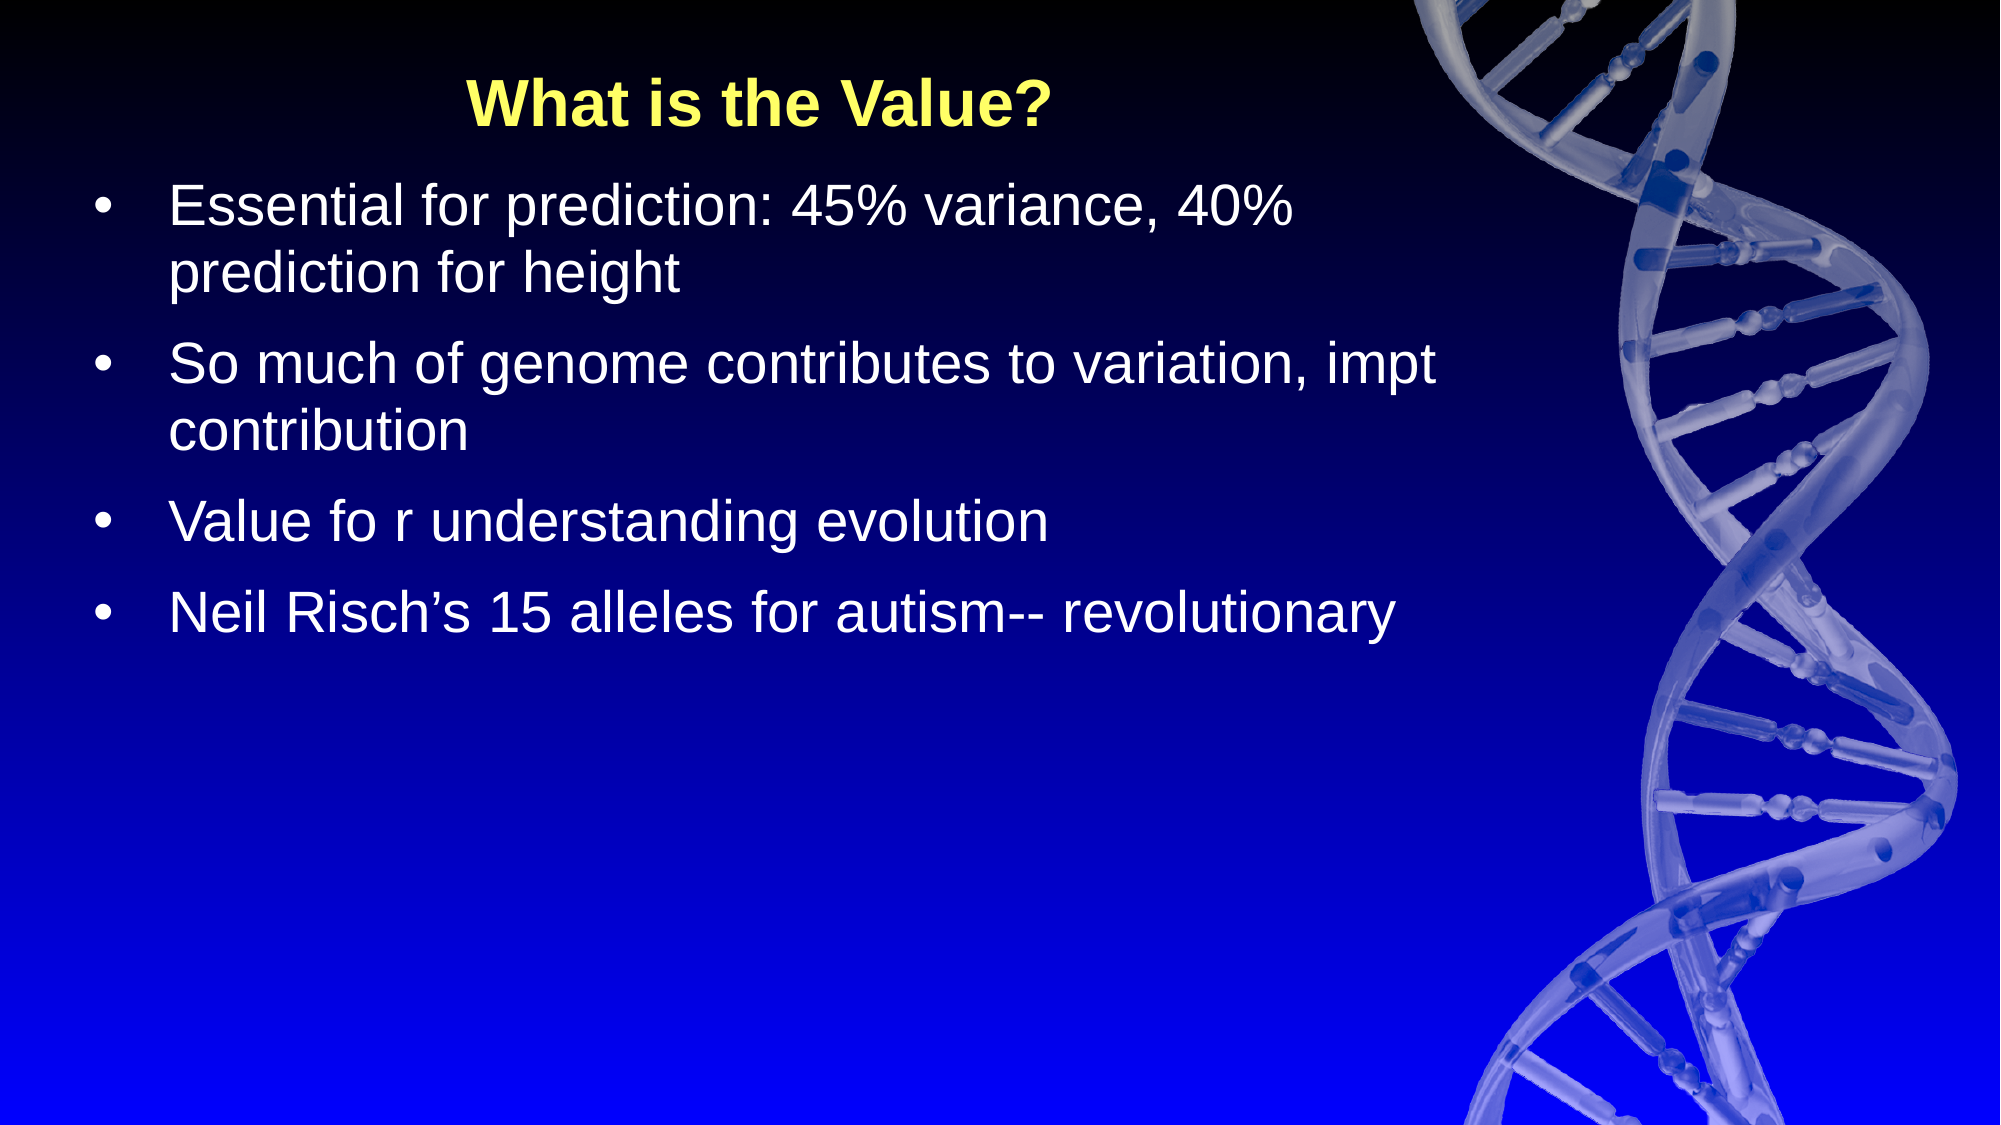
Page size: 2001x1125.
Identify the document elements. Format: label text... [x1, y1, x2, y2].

title What is the Value? [2, 43, 1374, 165]
text_box Essential for prediction: 45% variance, 40% prediction for height So much of genome contributes to variation, impt contribution Value fo r understanding evolution Neil Risch’s 15 alleles for autism-- revolutionary [78, 165, 1374, 1040]
picture [1379, 0, 1973, 1125]
